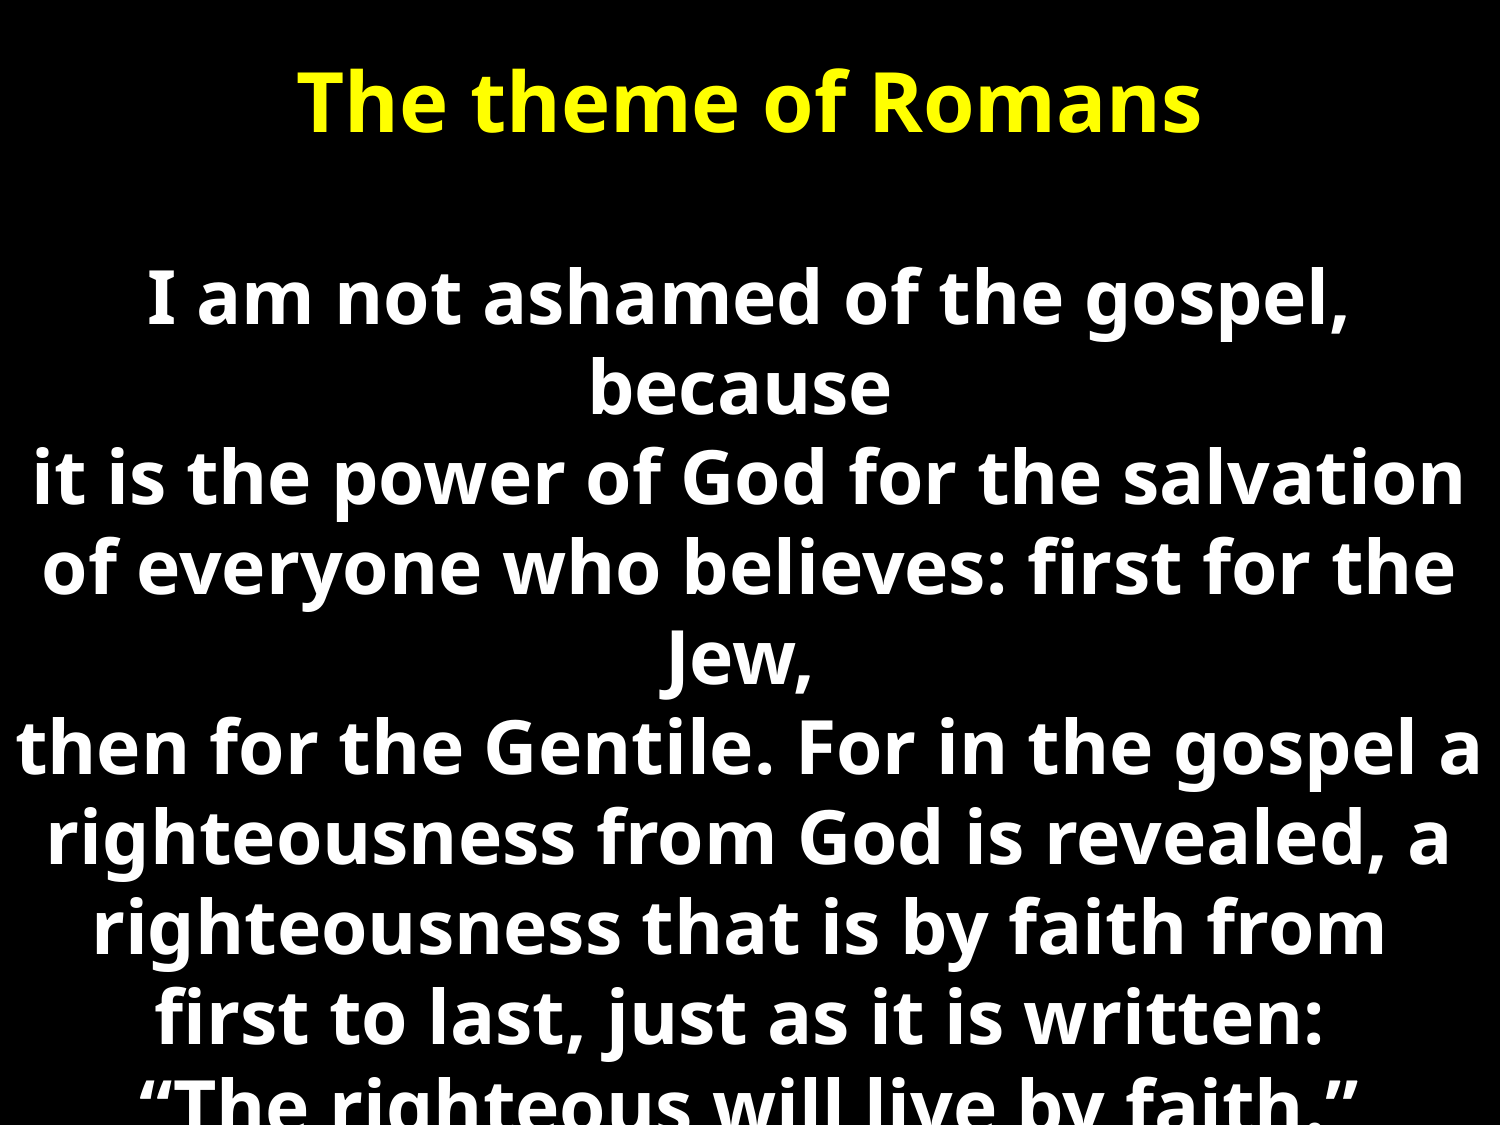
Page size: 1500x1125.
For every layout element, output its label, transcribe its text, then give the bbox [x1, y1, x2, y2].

text_box The theme of Romans I am not ashamed of the gospel, because it is the power of God for the salvation of everyone who believes: first for the Jew, then for the Gentile. For in the gospel a righteousness from God is revealed, a righteousness that is by faith from first to last, just as it is written: “The righteous will live by faith.” 1:16,17 [0, 42, 1500, 1125]
